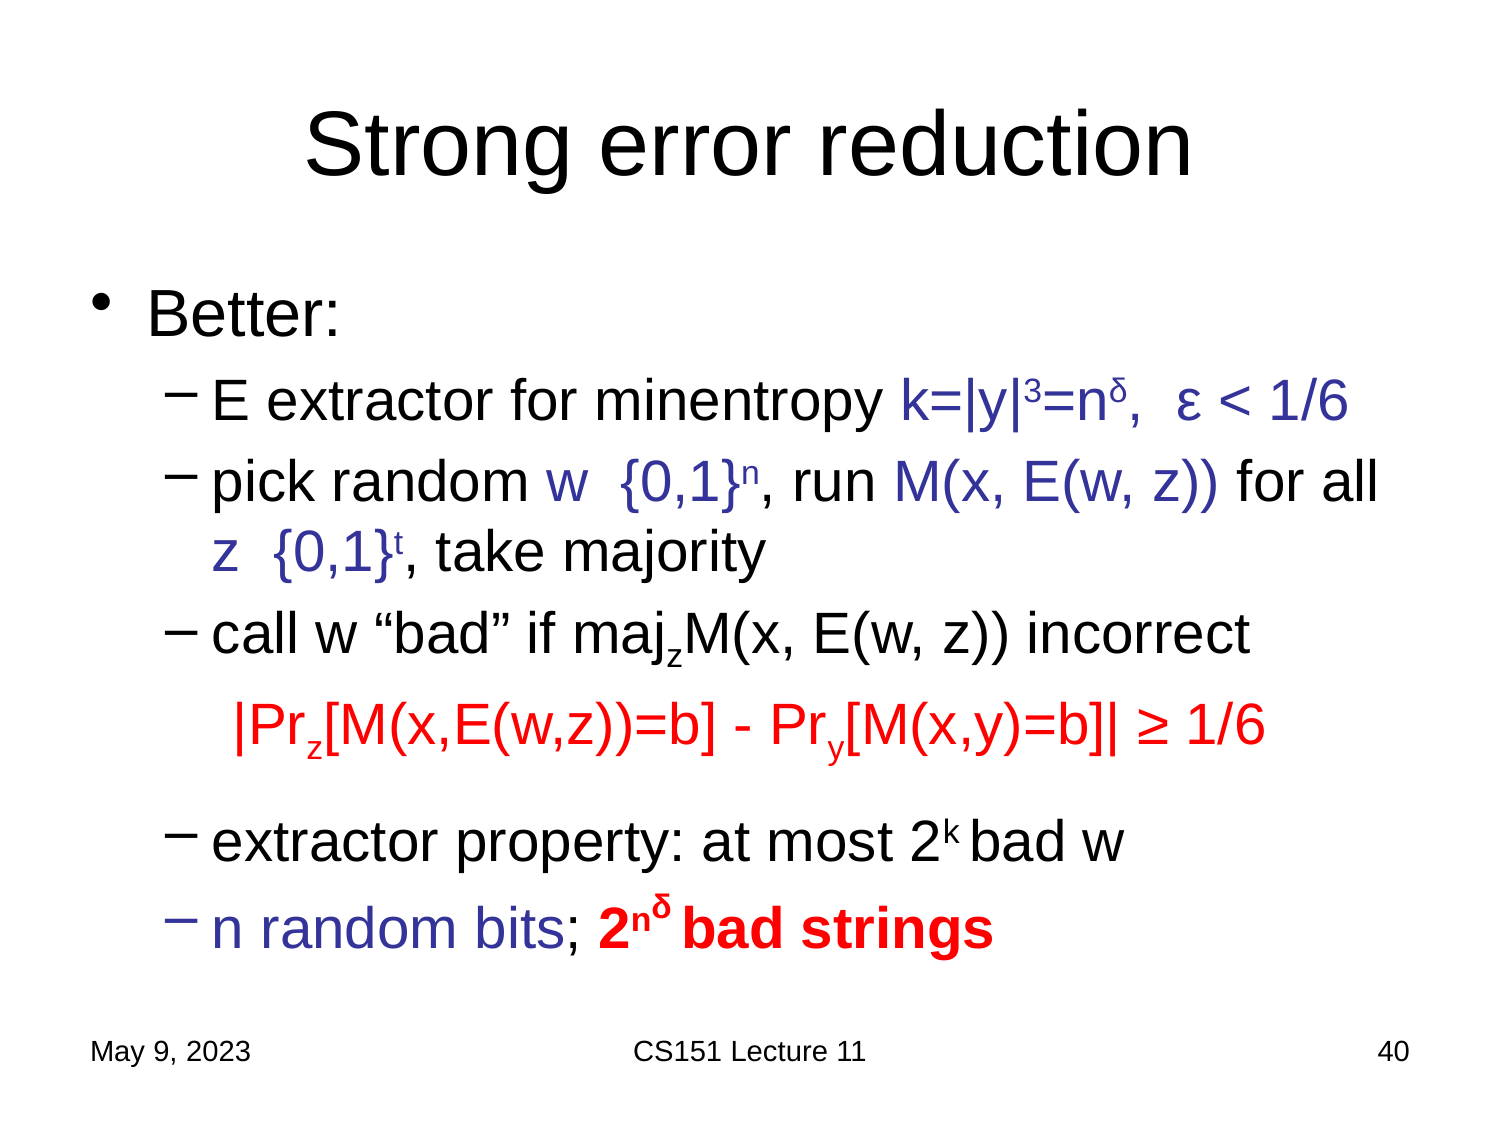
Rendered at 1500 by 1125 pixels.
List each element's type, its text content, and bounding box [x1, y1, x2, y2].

footer CS151 Lecture 11 [512, 1024, 988, 1103]
title Strong error reduction [75, 45, 1425, 233]
slide_number 40 [1074, 1024, 1426, 1103]
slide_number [74, 1024, 426, 1103]
